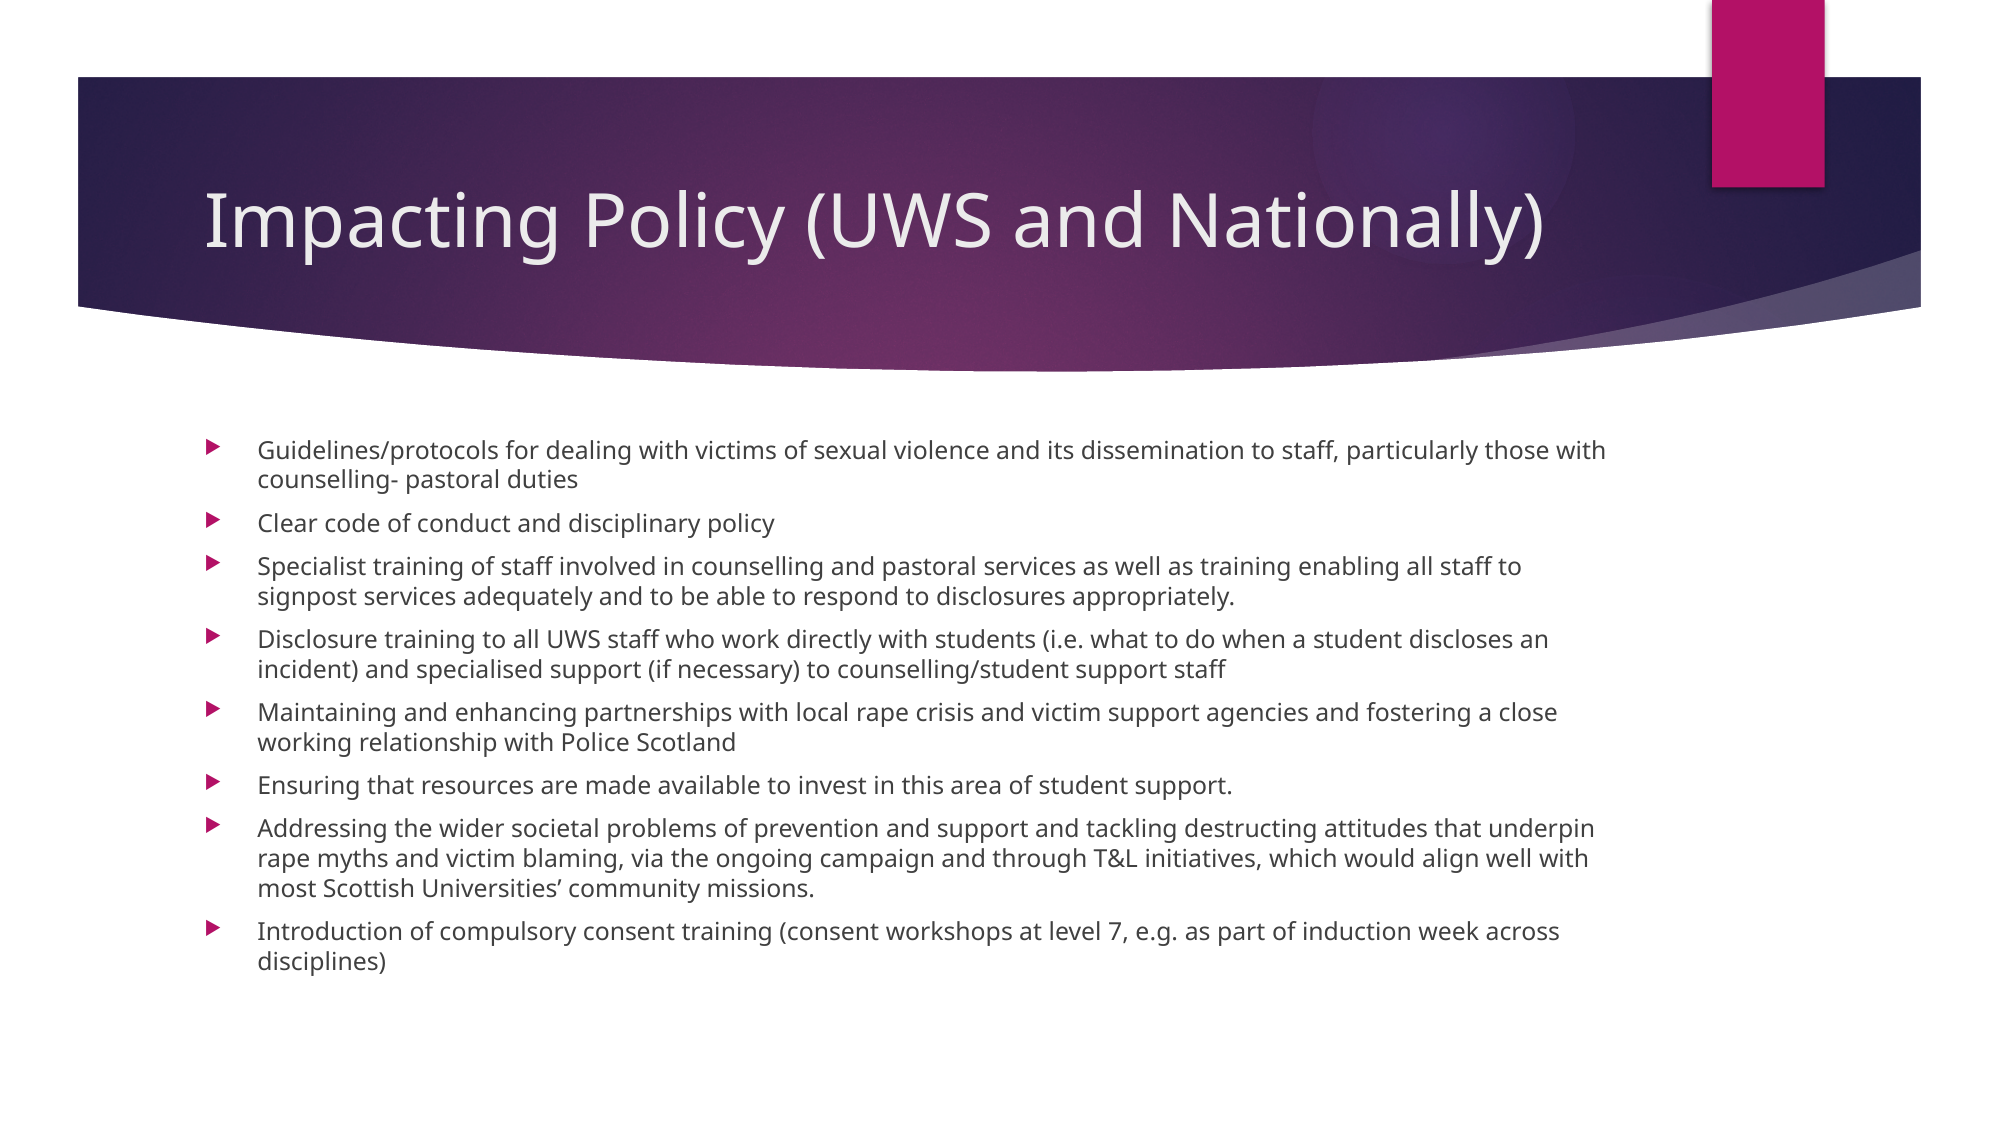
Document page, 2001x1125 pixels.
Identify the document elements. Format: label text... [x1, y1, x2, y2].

title Impacting Policy (UWS and Nationally) [189, 159, 1627, 276]
list Guidelines/protocols for dealing with victims of sexual violence and its dissemination to staff, particularly those with counselling- pastoral duties Clear code of conduct and disciplinary policy Specialist training of staff involved in counselling and pastoral services as well as training enabling all staff to signpost services adequately and to be able to respond to disclosures appropriately. Disclosure training to all UWS staff who work directly with students (i.e. what to do when a student discloses an incident) and specialised support (if necessary) to counselling/student support staff Maintaining and enhancing partnerships with local rape crisis and victim support agencies and fostering a close working relationship with Police Scotland Ensuring that resources are made available to invest in this area of student support. Addressing the wider societal problems of prevention and support and tackling destructing attitudes that underpin rape myths and victim blaming, via the ongoing campaign and through T&L initiatives, which would align well with most Scottish Universities’ community missions. Introduction of compulsory consent training (consent workshops at level 7, e.g. as part of induction week across disciplines) [189, 427, 1638, 988]
